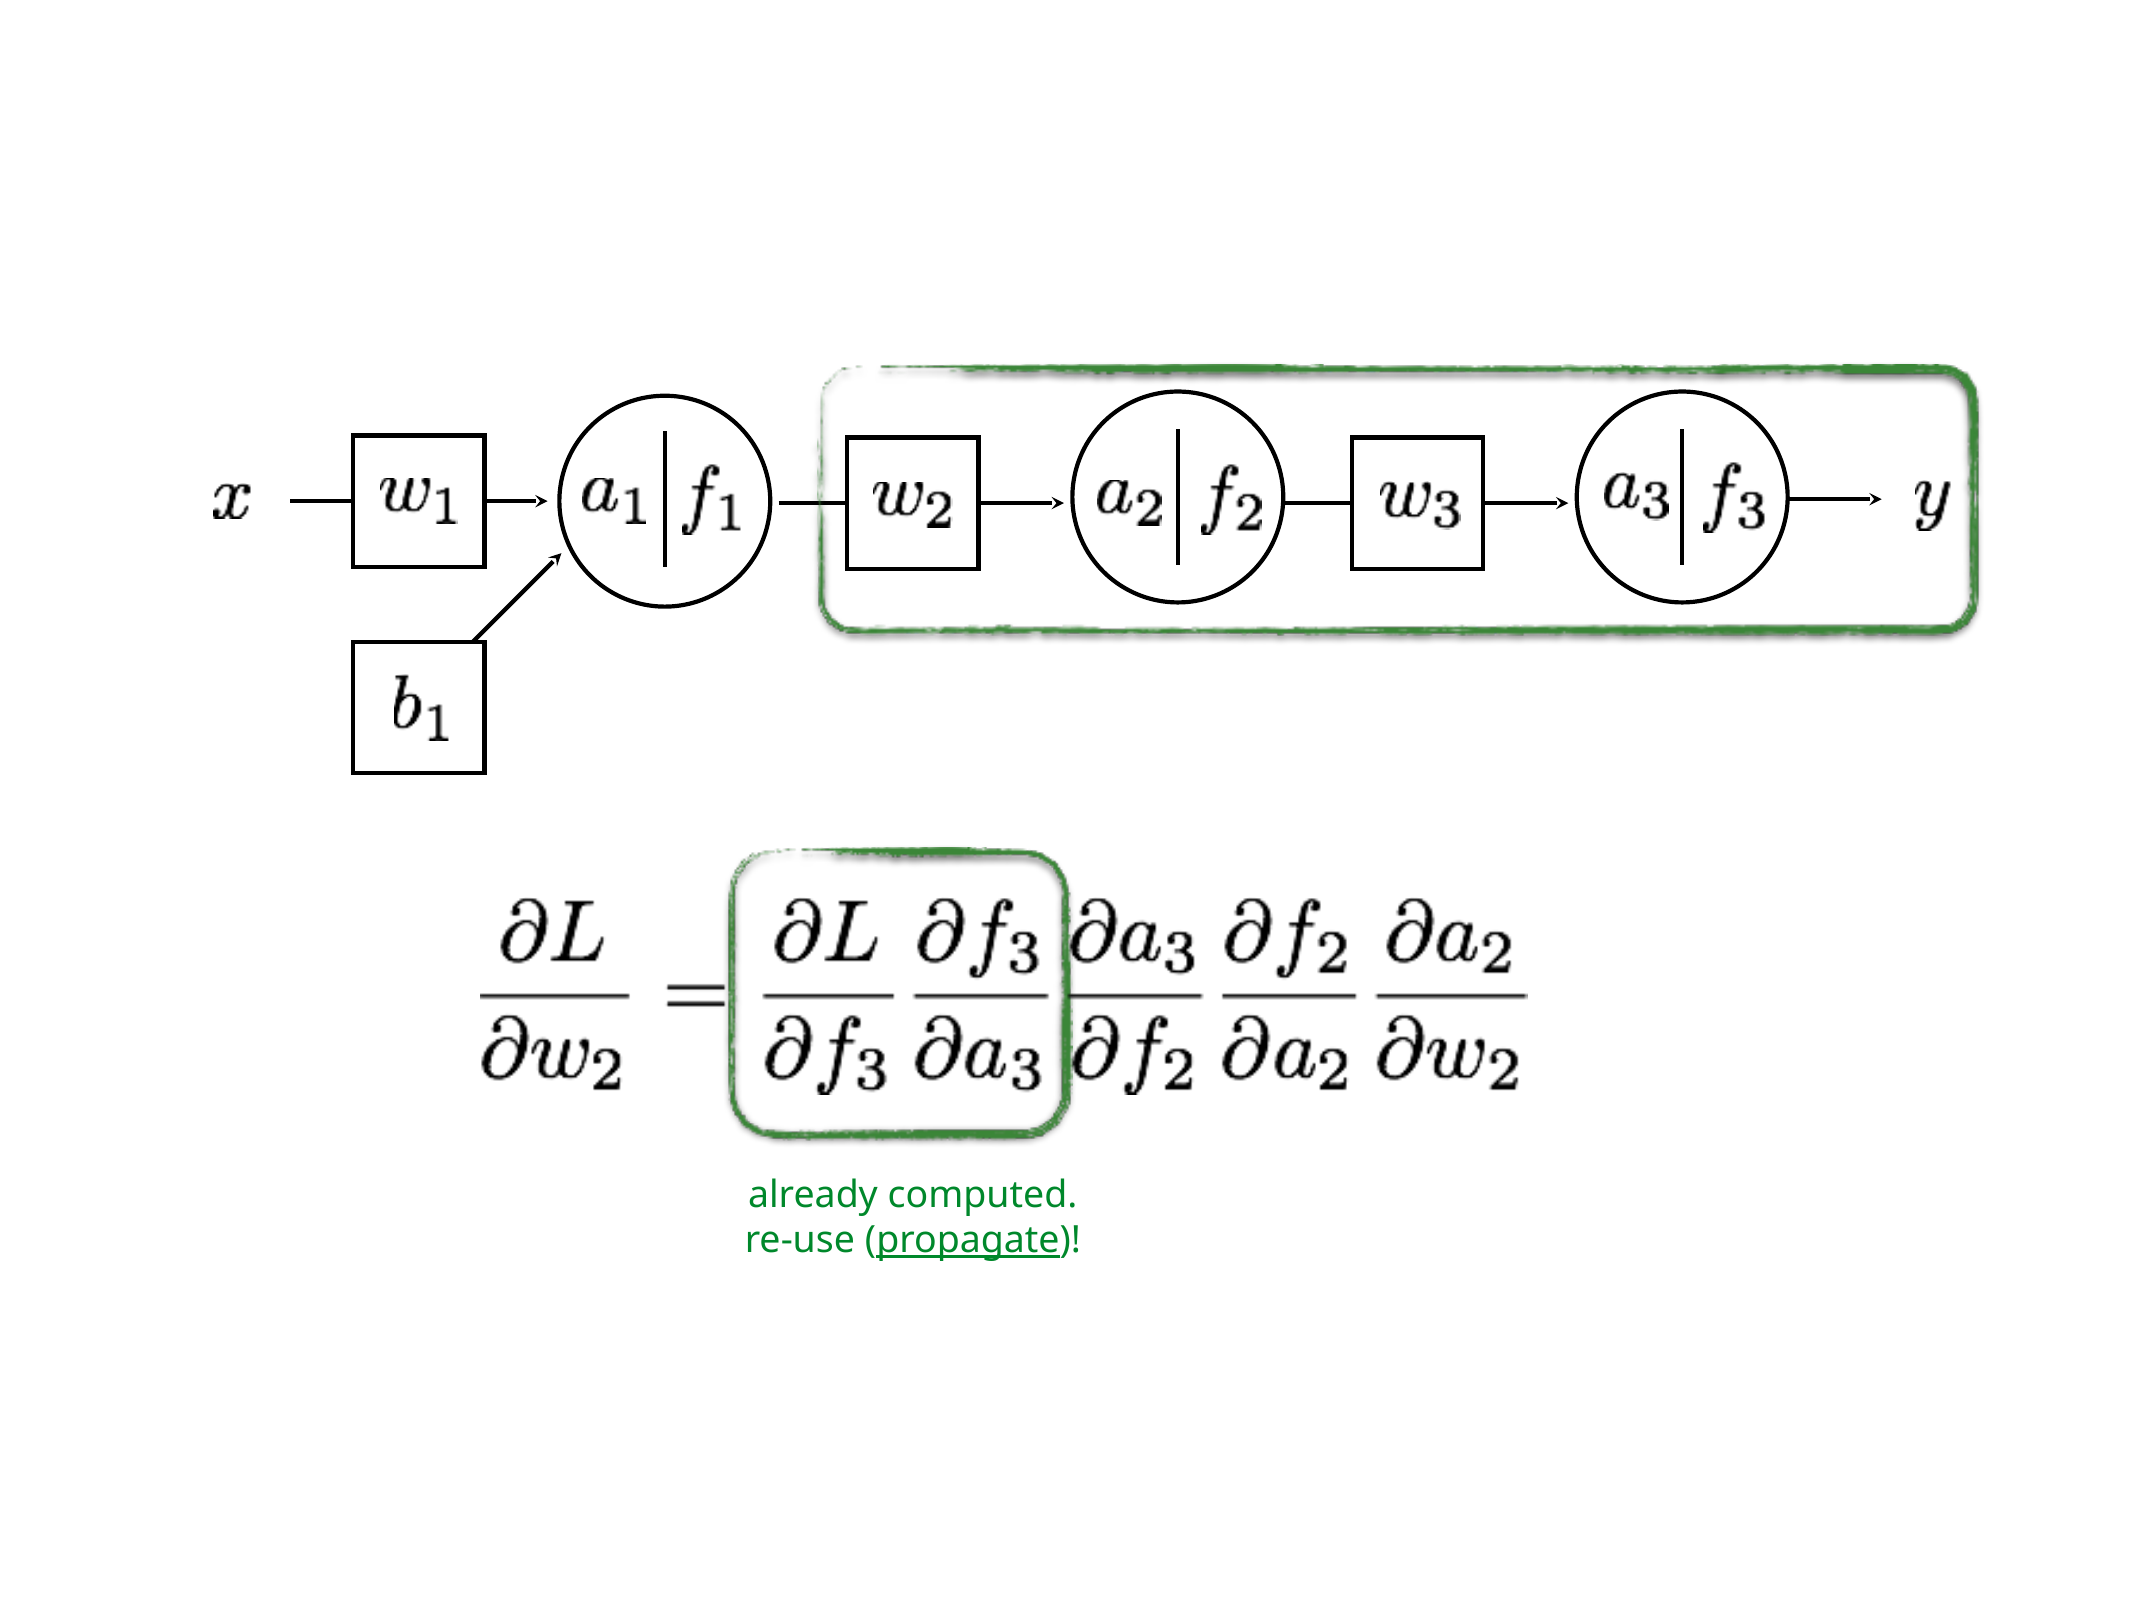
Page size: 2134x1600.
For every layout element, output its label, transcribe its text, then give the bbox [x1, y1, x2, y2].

picture [380, 477, 458, 525]
picture [682, 463, 744, 535]
text_box [535, 494, 548, 508]
picture [393, 674, 451, 742]
text_box [559, 395, 771, 607]
text_box [548, 553, 562, 567]
picture [816, 363, 1981, 639]
text_box [353, 642, 485, 774]
picture [212, 483, 253, 520]
text_box already computed. re-use (propagate)! [722, 1161, 1103, 1269]
picture [582, 477, 646, 525]
text_box [353, 435, 485, 567]
picture [480, 847, 1528, 1143]
